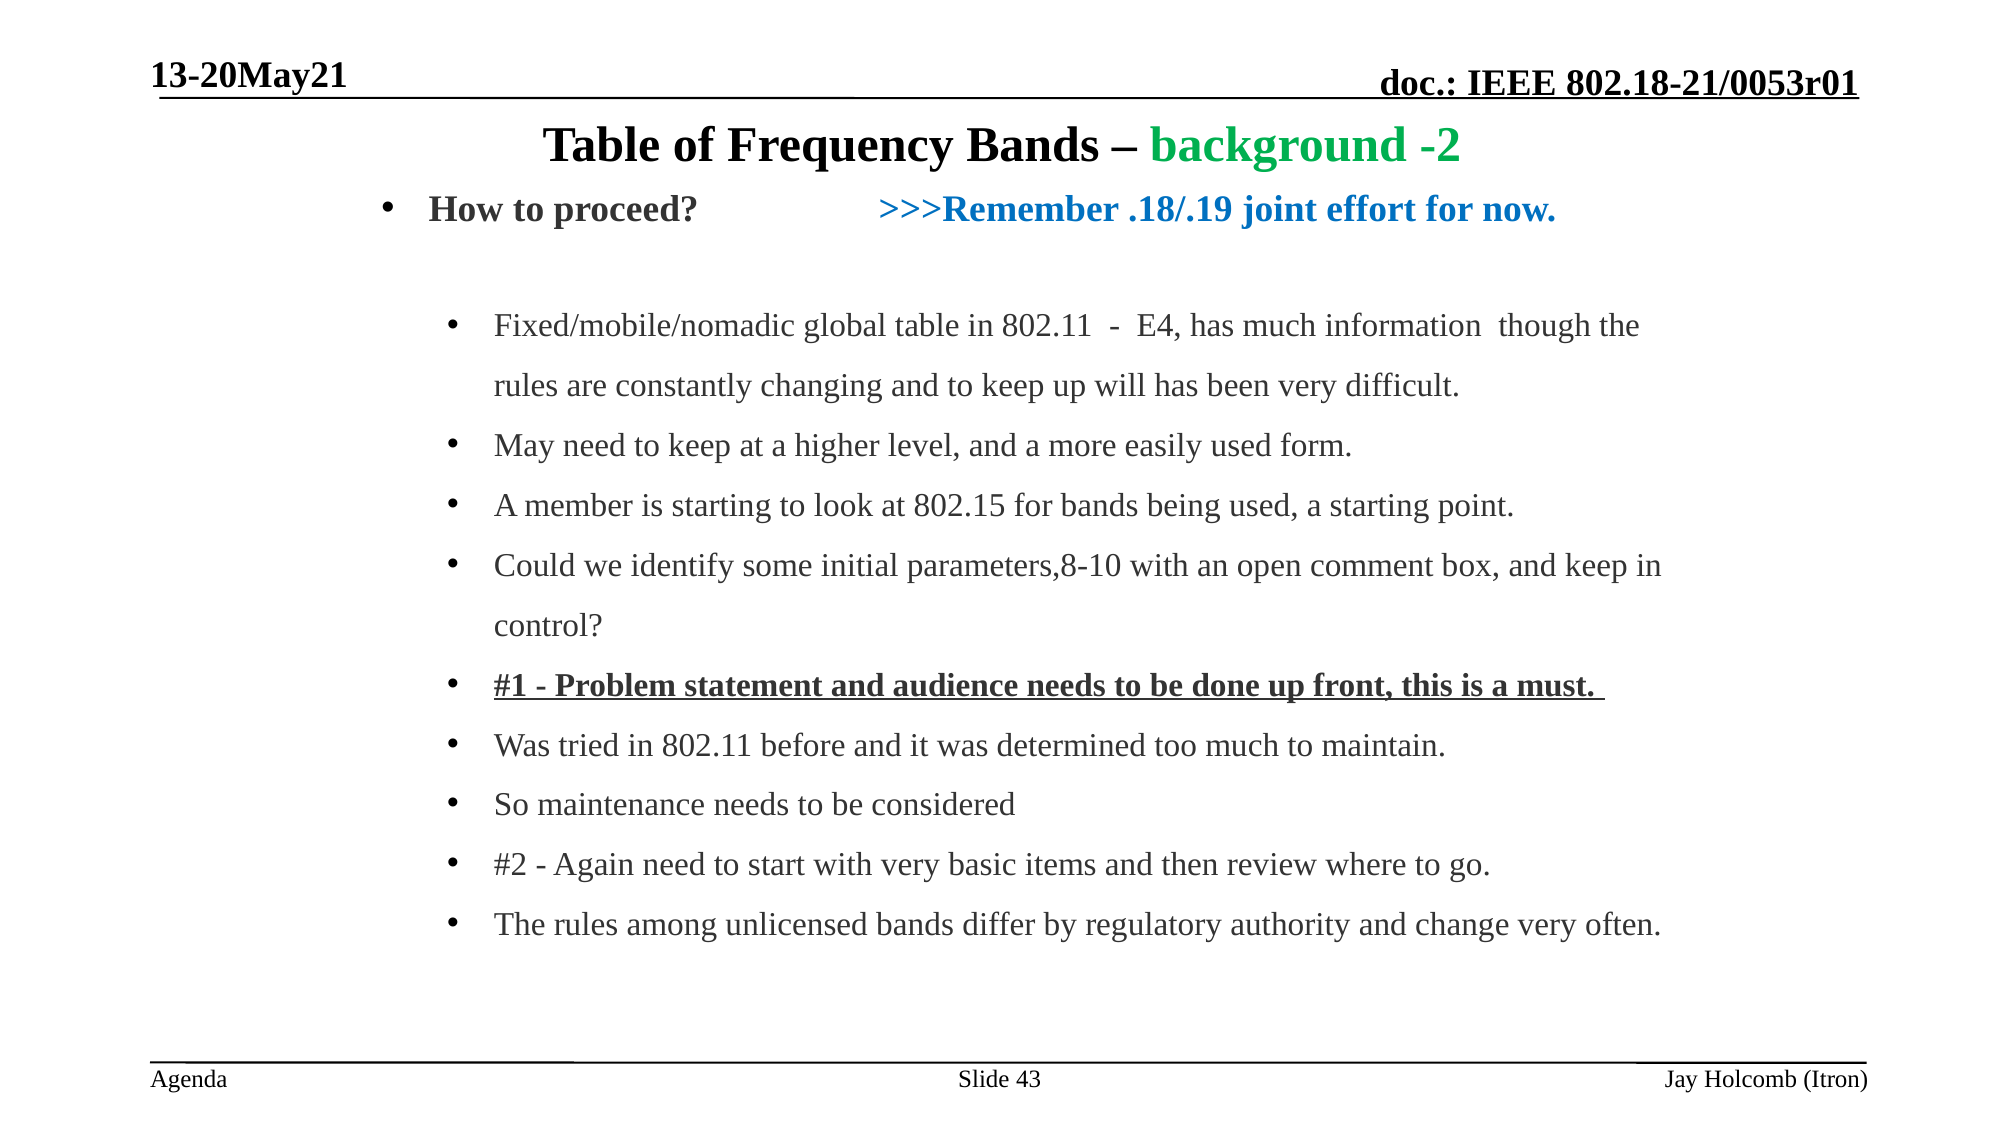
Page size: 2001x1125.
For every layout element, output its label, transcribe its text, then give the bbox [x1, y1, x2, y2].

slide_number Slide 43 [933, 1061, 1067, 1123]
title Table of Frequency Bands – background -2 [364, 103, 1640, 180]
list How to proceed? >>>Remember .18/.19 joint effort for now. Fixed/mobile/nomadic global table in 802.11 - E4, has much information though the rules are constantly changing and to keep up will has been very difficult. May need to keep at a higher level, and a more easily used form. A member is starting to look at 802.15 for bands being used, a starting point. Could we identify some initial parameters,8-10 with an open comment box, and keep in control? #1 - Problem statement and audience needs to be done up front, this is a must. Was tried in 802.11 before and it was determined too much to maintain. So maintenance needs to be considered #2 - Again need to start with very basic items and then review where to go. The rules among unlicensed bands differ by regulatory authority and change very often. [366, 176, 1705, 1076]
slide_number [149, 49, 651, 95]
footer Jay Holcomb (Itron) [1171, 1061, 1869, 1093]
